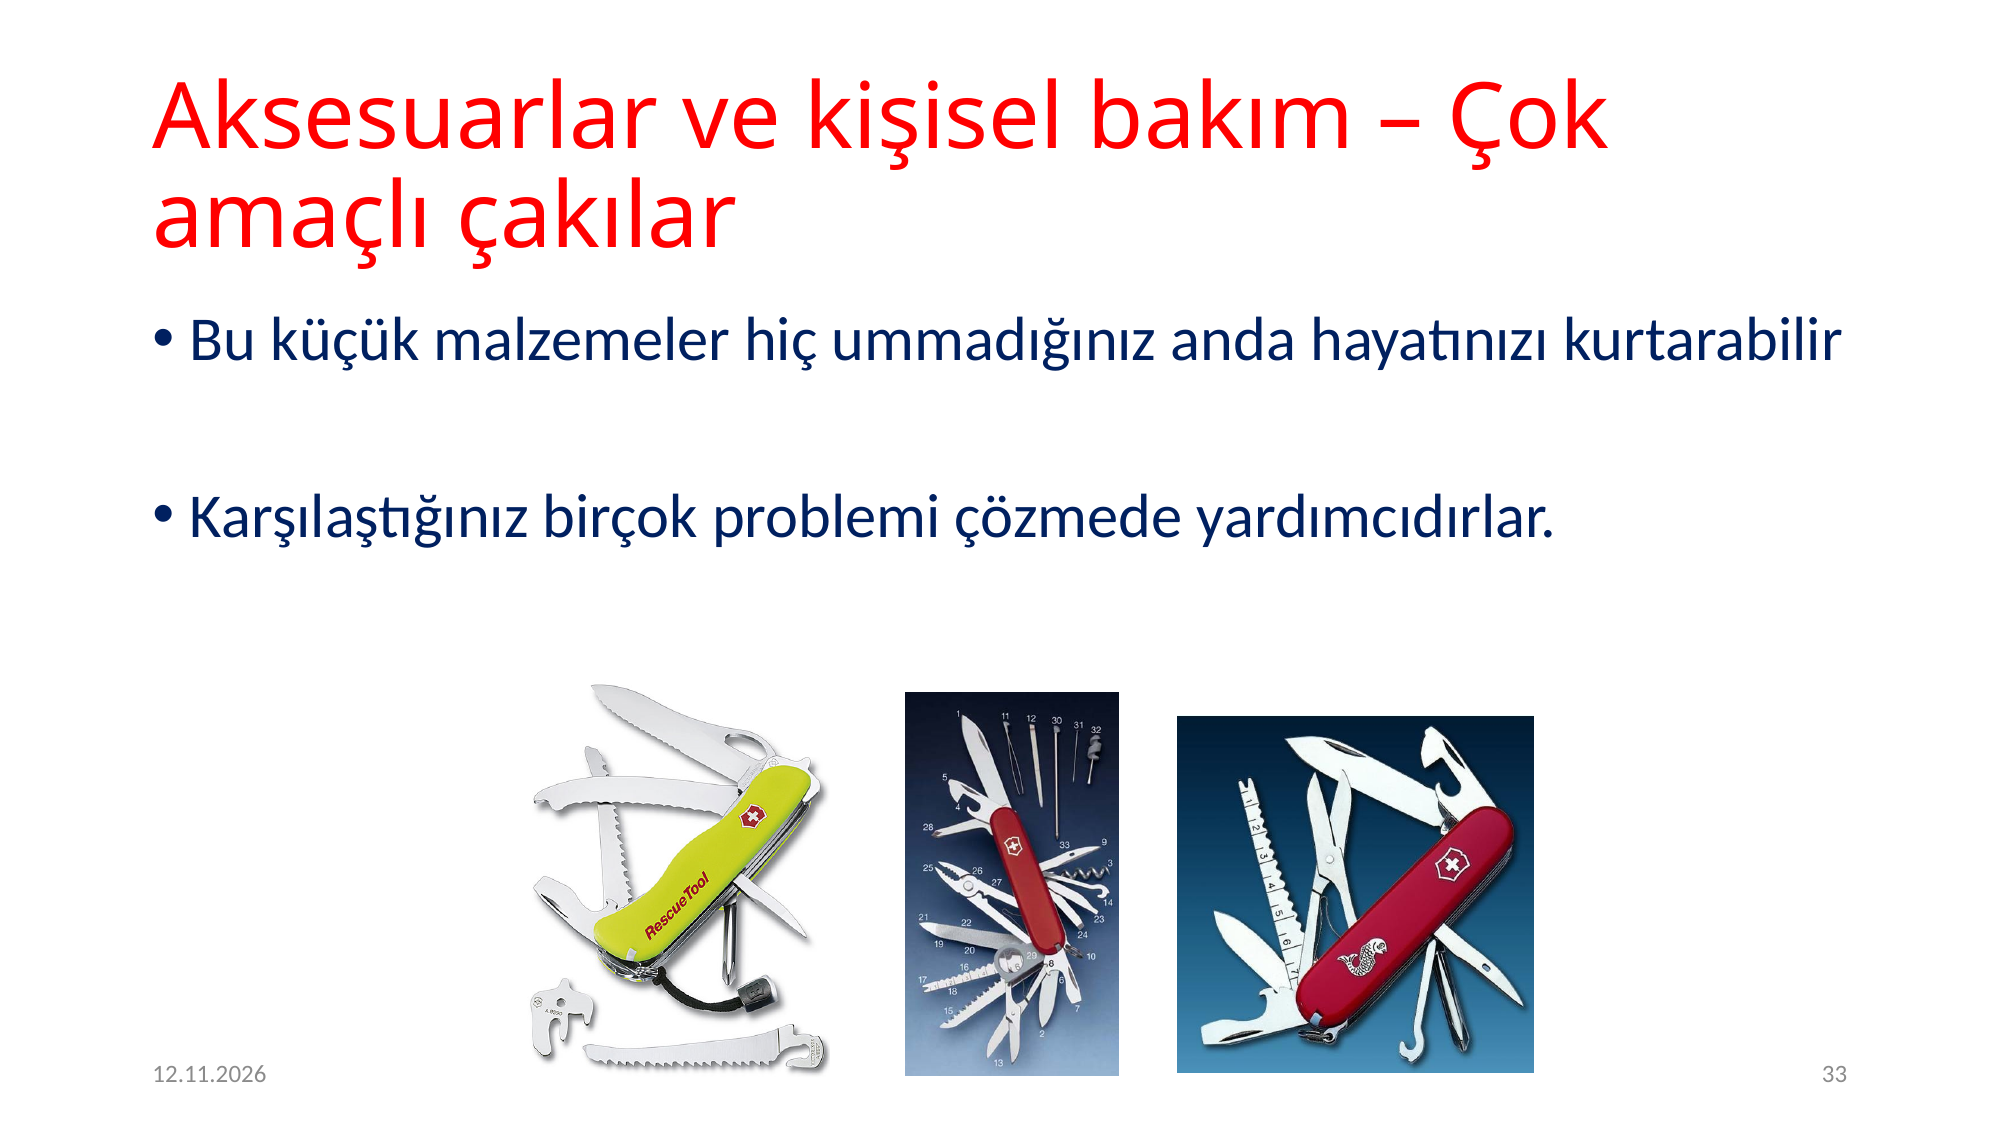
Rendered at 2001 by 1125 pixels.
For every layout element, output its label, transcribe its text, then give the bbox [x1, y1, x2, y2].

picture [1177, 715, 1534, 1073]
slide_number 33 [1412, 1042, 1863, 1103]
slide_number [137, 1042, 588, 1103]
list Bu küçük malzemeler hiç ummadığınız anda hayatınızı kurtarabilir Karşılaştığınız birçok problemi çözmede yardımcıdırlar. [137, 299, 1863, 1014]
picture [905, 692, 1119, 1076]
picture [527, 680, 830, 1078]
title Aksesuarlar ve kişisel bakım – Çok amaçlı çakılar [137, 59, 1863, 278]
